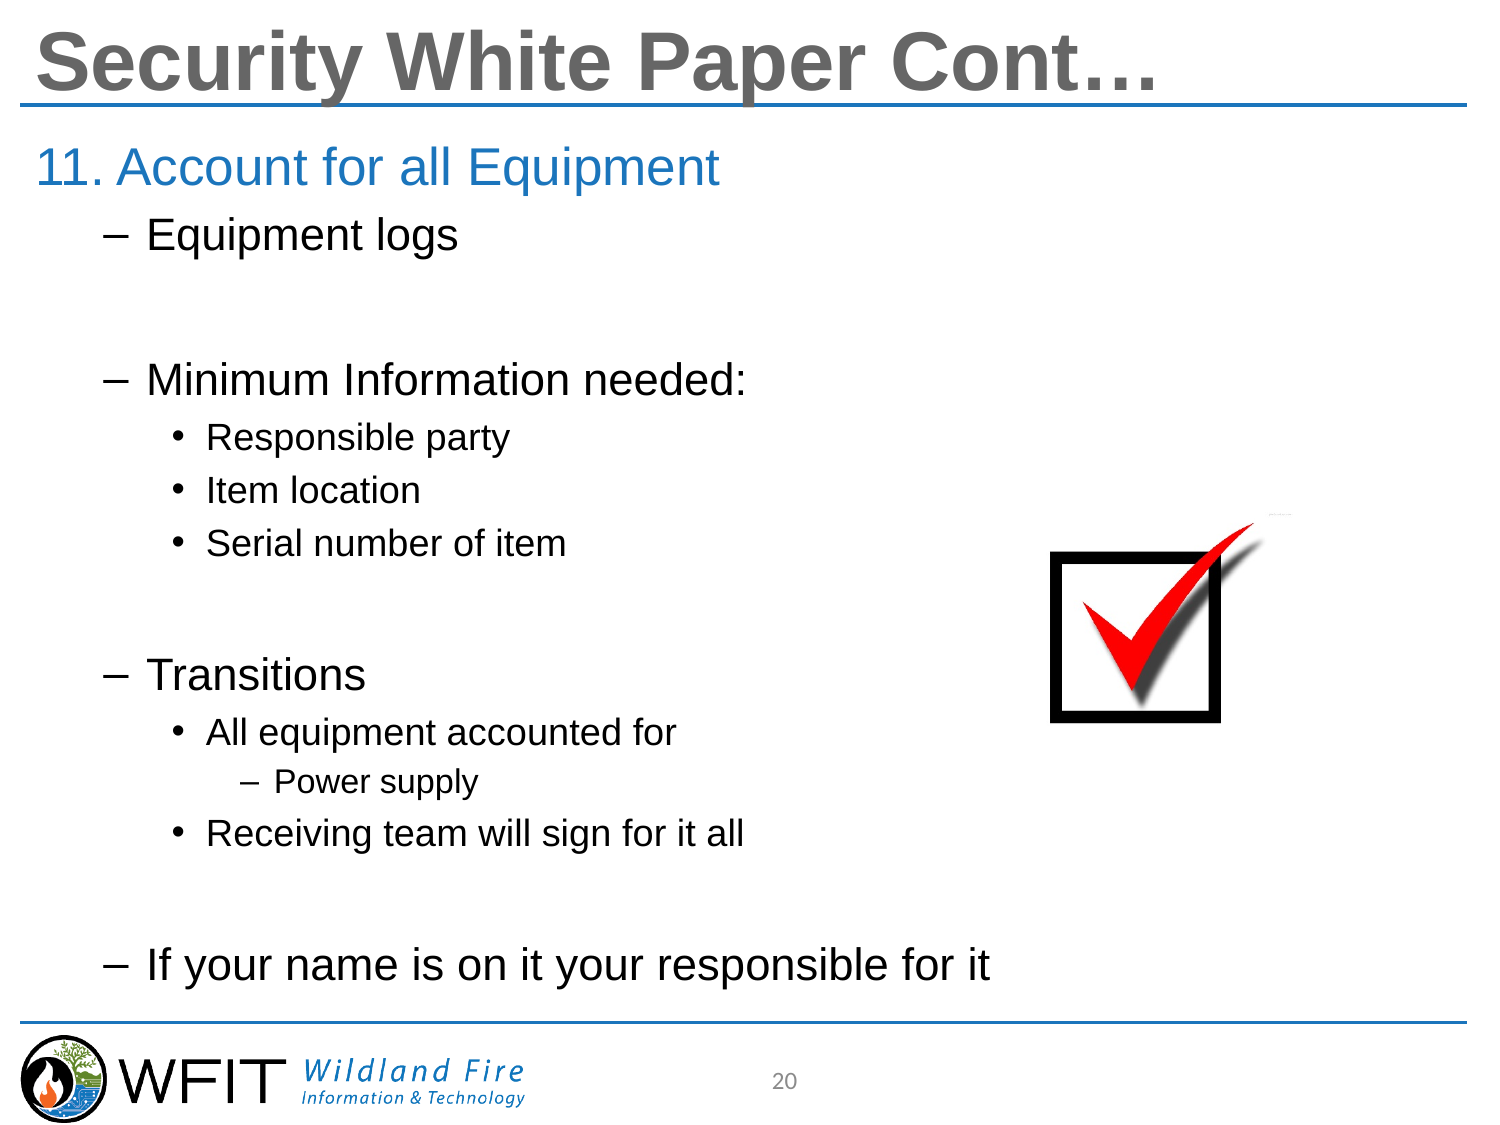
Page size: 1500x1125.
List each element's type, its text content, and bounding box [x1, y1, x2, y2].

title Security White Paper Cont… [20, 0, 1467, 105]
picture [20, 1035, 525, 1123]
list 11. Account for all Equipment Equipment logs Minimum Information needed: Responsible party Item location Serial number of item Transitions All equipment accounted for Power supply Receiving team will sign for it all If your name is on it your responsible for it [20, 125, 1475, 1000]
picture [974, 512, 1293, 767]
